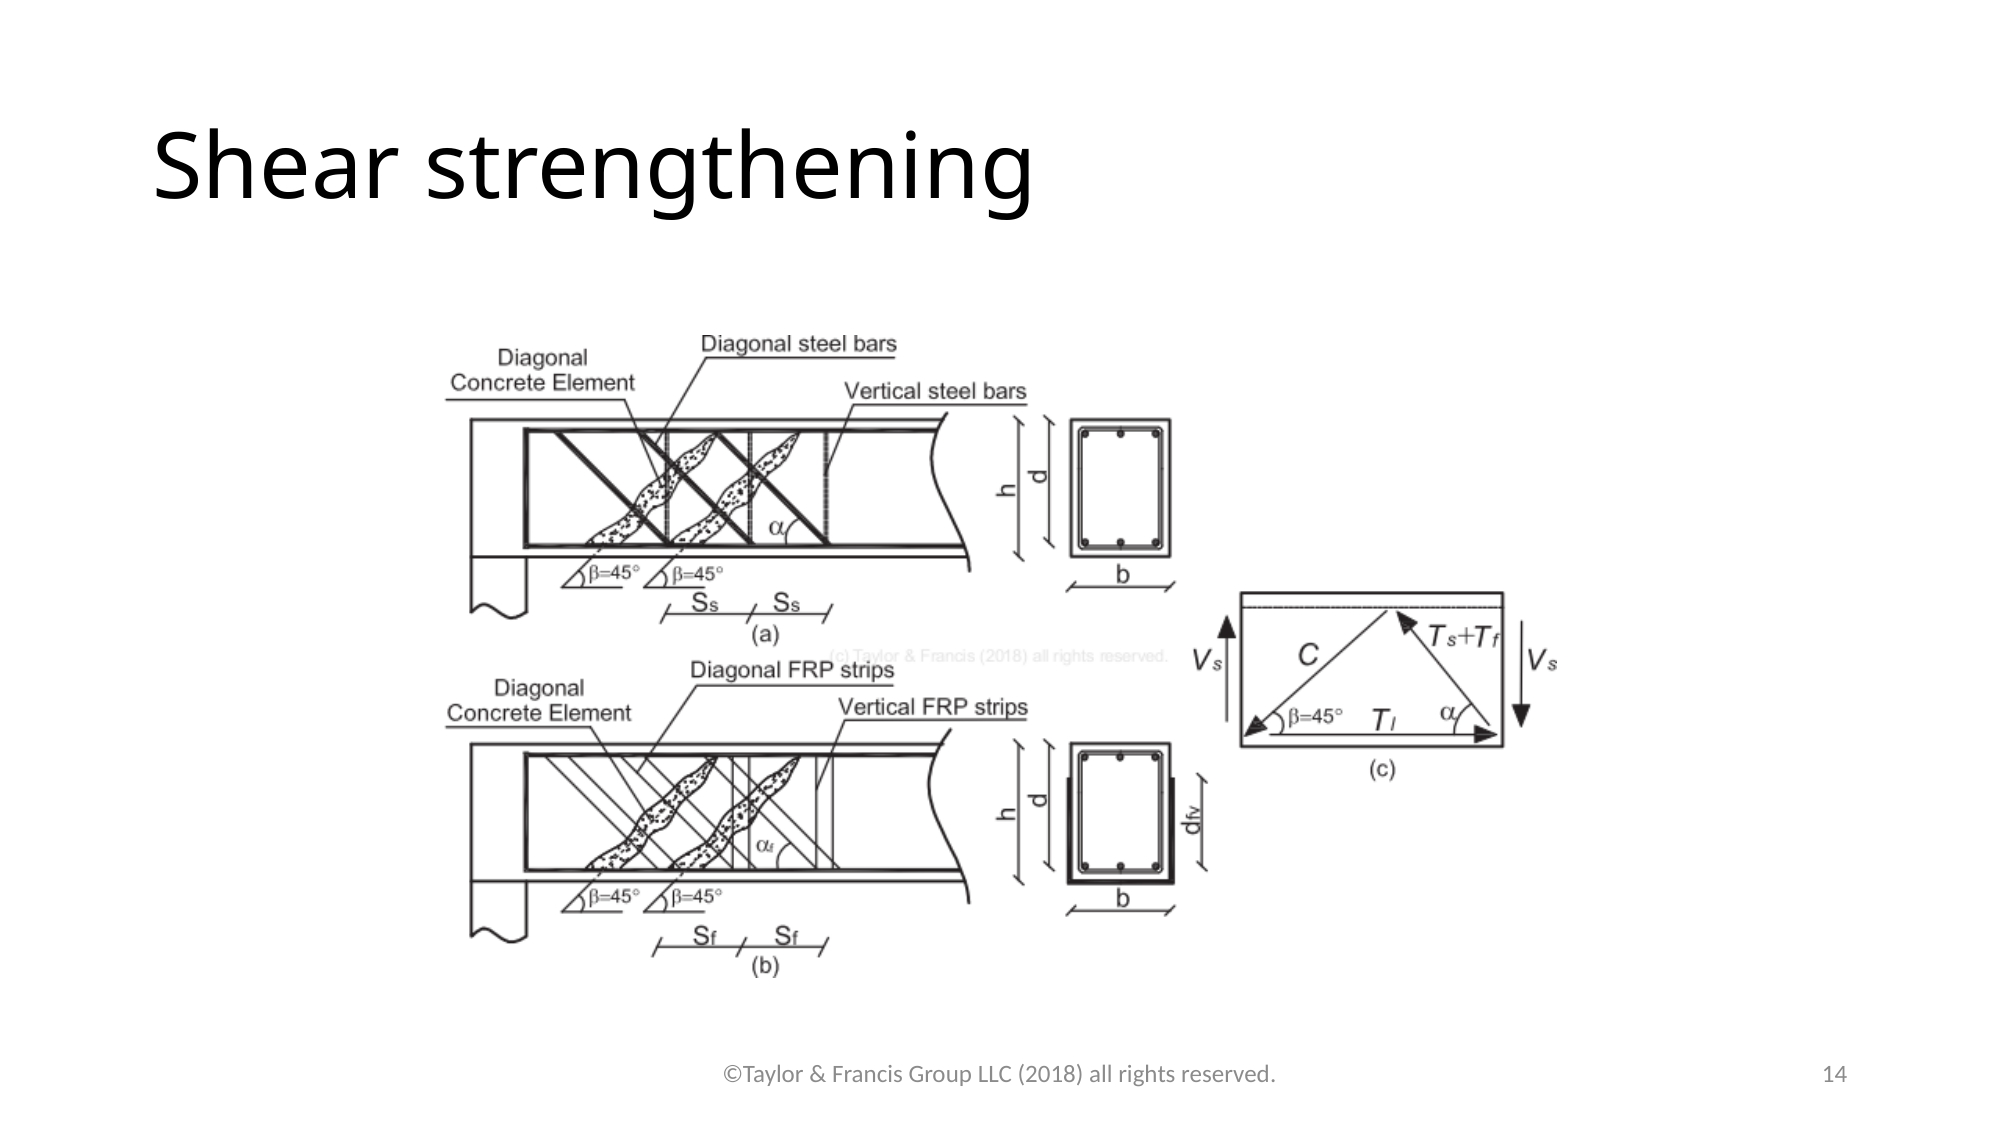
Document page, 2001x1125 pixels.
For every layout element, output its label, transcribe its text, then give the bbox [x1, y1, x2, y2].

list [443, 335, 1557, 978]
slide_number 14 [1412, 1042, 1863, 1103]
footer ©Taylor & Francis Group LLC (2018) all rights reserved. [662, 1042, 1338, 1103]
title Shear strengthening [137, 59, 1863, 278]
